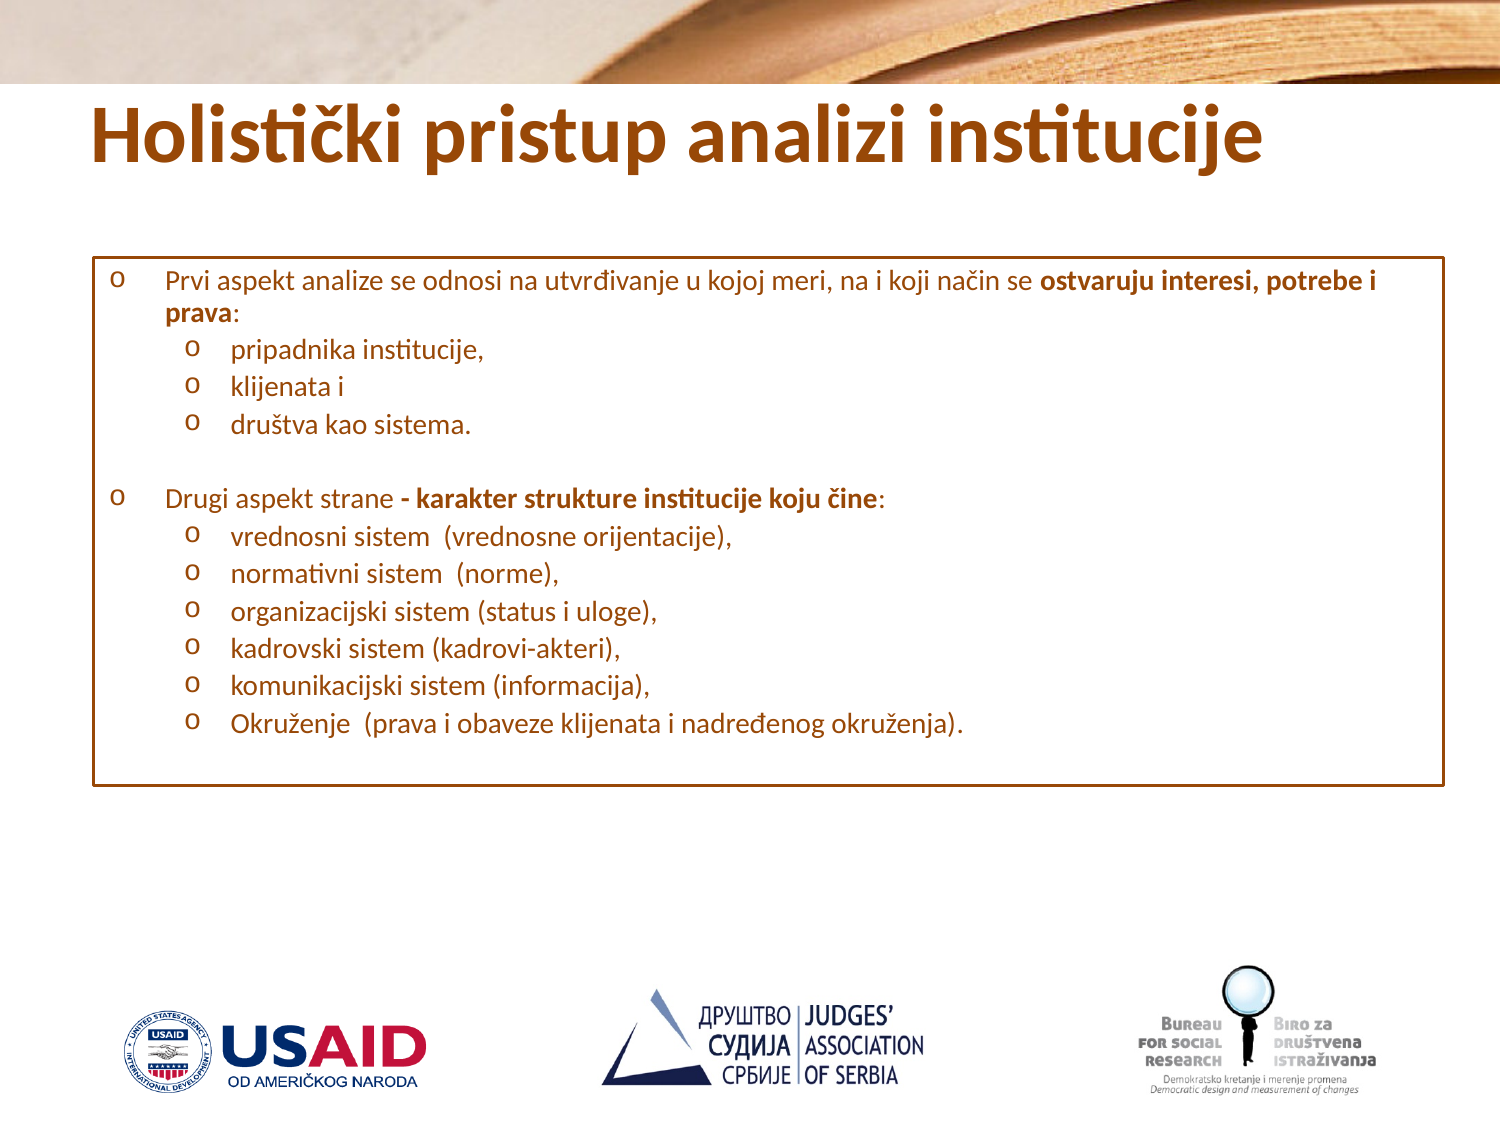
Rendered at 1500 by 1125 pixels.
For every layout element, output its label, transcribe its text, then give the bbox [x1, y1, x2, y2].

picture [597, 984, 926, 1090]
title Holistički pristup analizi institucije [75, 58, 1425, 200]
picture [0, 0, 1500, 84]
picture [82, 984, 469, 1125]
list Prvi aspekt analize se odnosi na utvrđivanje u kojoj meri, na i koji način se ostvaruju interesi, potrebe i prava: pripadnika institucije, klijenata i društva kao sistema. Drugi aspekt strane - karakter strukture institucije koju čine: vrednosni sistem (vrednosne orijentacije), normativni sistem (norme), organizacijski sistem (status i uloge), kadrovski sistem (kadrovi-akteri), komunikacijski sistem (informacija), Okruženje (prava i obaveze klijenata i nadređenog okruženja). [93, 257, 1444, 786]
picture [1078, 935, 1430, 1125]
